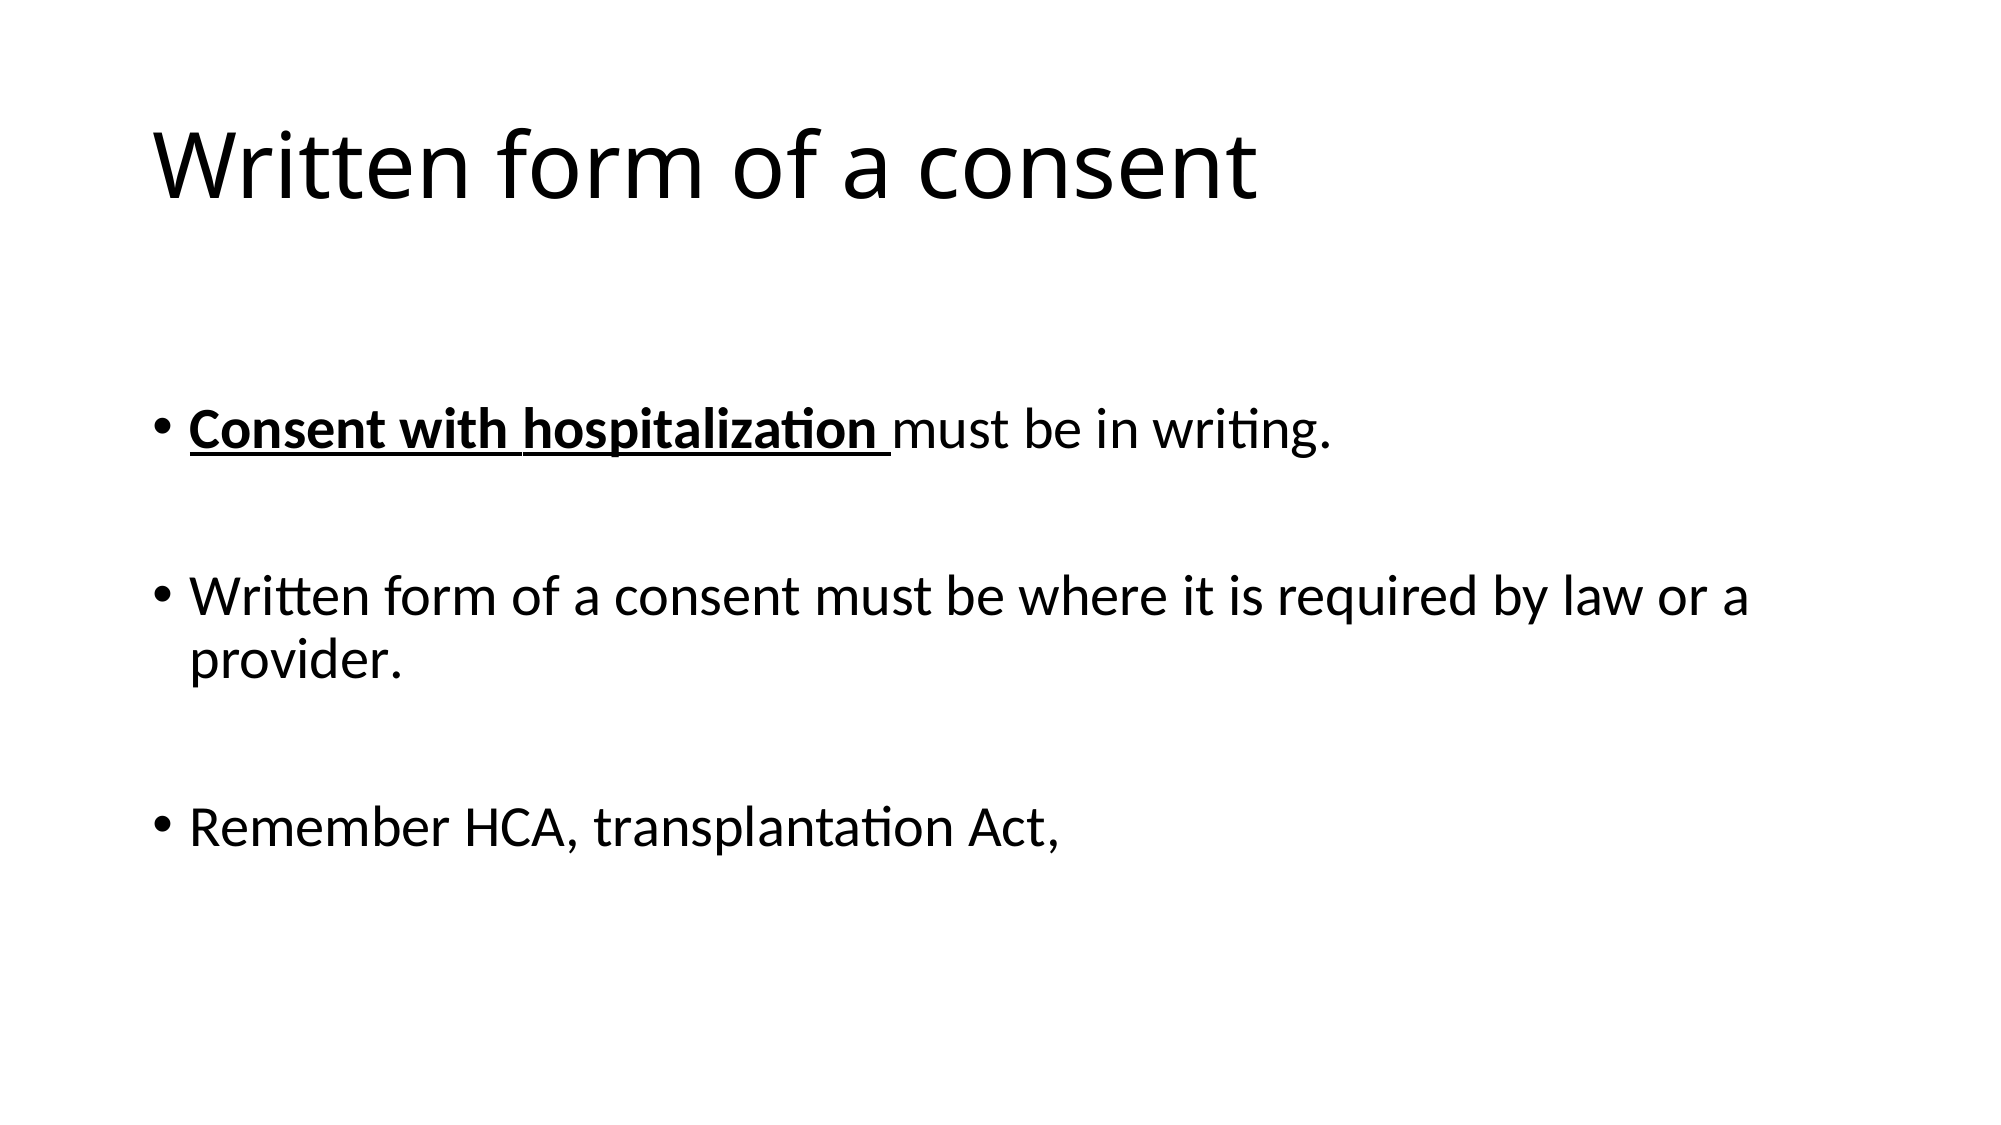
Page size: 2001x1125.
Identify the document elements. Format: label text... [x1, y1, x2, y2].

title Written form of a consent [137, 59, 1863, 278]
list Consent with hospitalization must be in writing. Written form of a consent must be where it is required by law or a provider. Remember HCA, transplantation Act, [137, 299, 1863, 1014]
